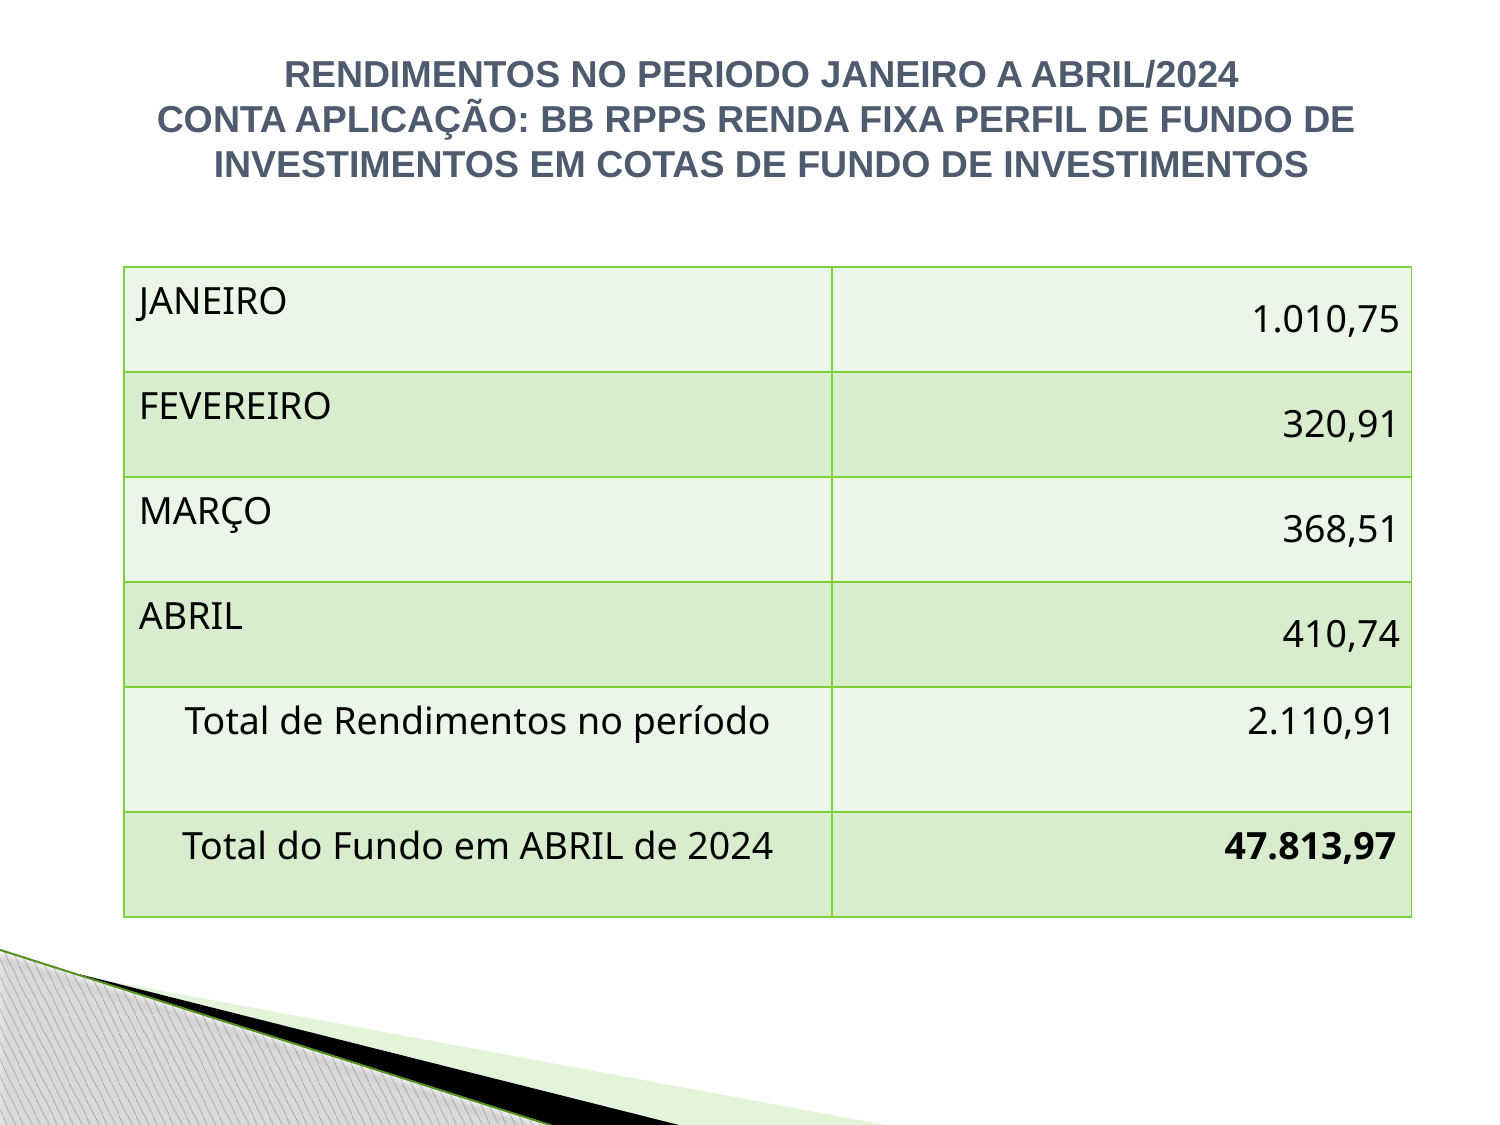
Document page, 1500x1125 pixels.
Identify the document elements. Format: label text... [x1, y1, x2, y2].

table_header JANEIRO [125, 268, 831, 371]
table_cell 47.813,97 [833, 813, 1411, 916]
table_cell FEVEREIRO [125, 373, 831, 476]
table_cell 2.110,91 [833, 688, 1411, 811]
text_box RENDIMENTOS NO PERIODO JANEIRO A ABRIL/2024 CONTA APLICAÇÃO: BB RPPS RENDA FIXA PERFIL DE FUNDO DE INVESTIMENTOS EM COTAS DE FUNDO DE INVESTIMENTOS [64, 42, 1459, 193]
table_cell MARÇO [125, 478, 831, 581]
table_cell 410,74 [833, 583, 1411, 686]
table_cell Total de Rendimentos no período [125, 688, 831, 811]
table_cell 368,51 [833, 478, 1411, 581]
table_cell 320,91 [833, 373, 1411, 476]
table_cell Total do Fundo em ABRIL de 2024 [125, 813, 831, 916]
table_cell ABRIL [125, 583, 831, 686]
table_header 1.010,75 [833, 268, 1411, 371]
